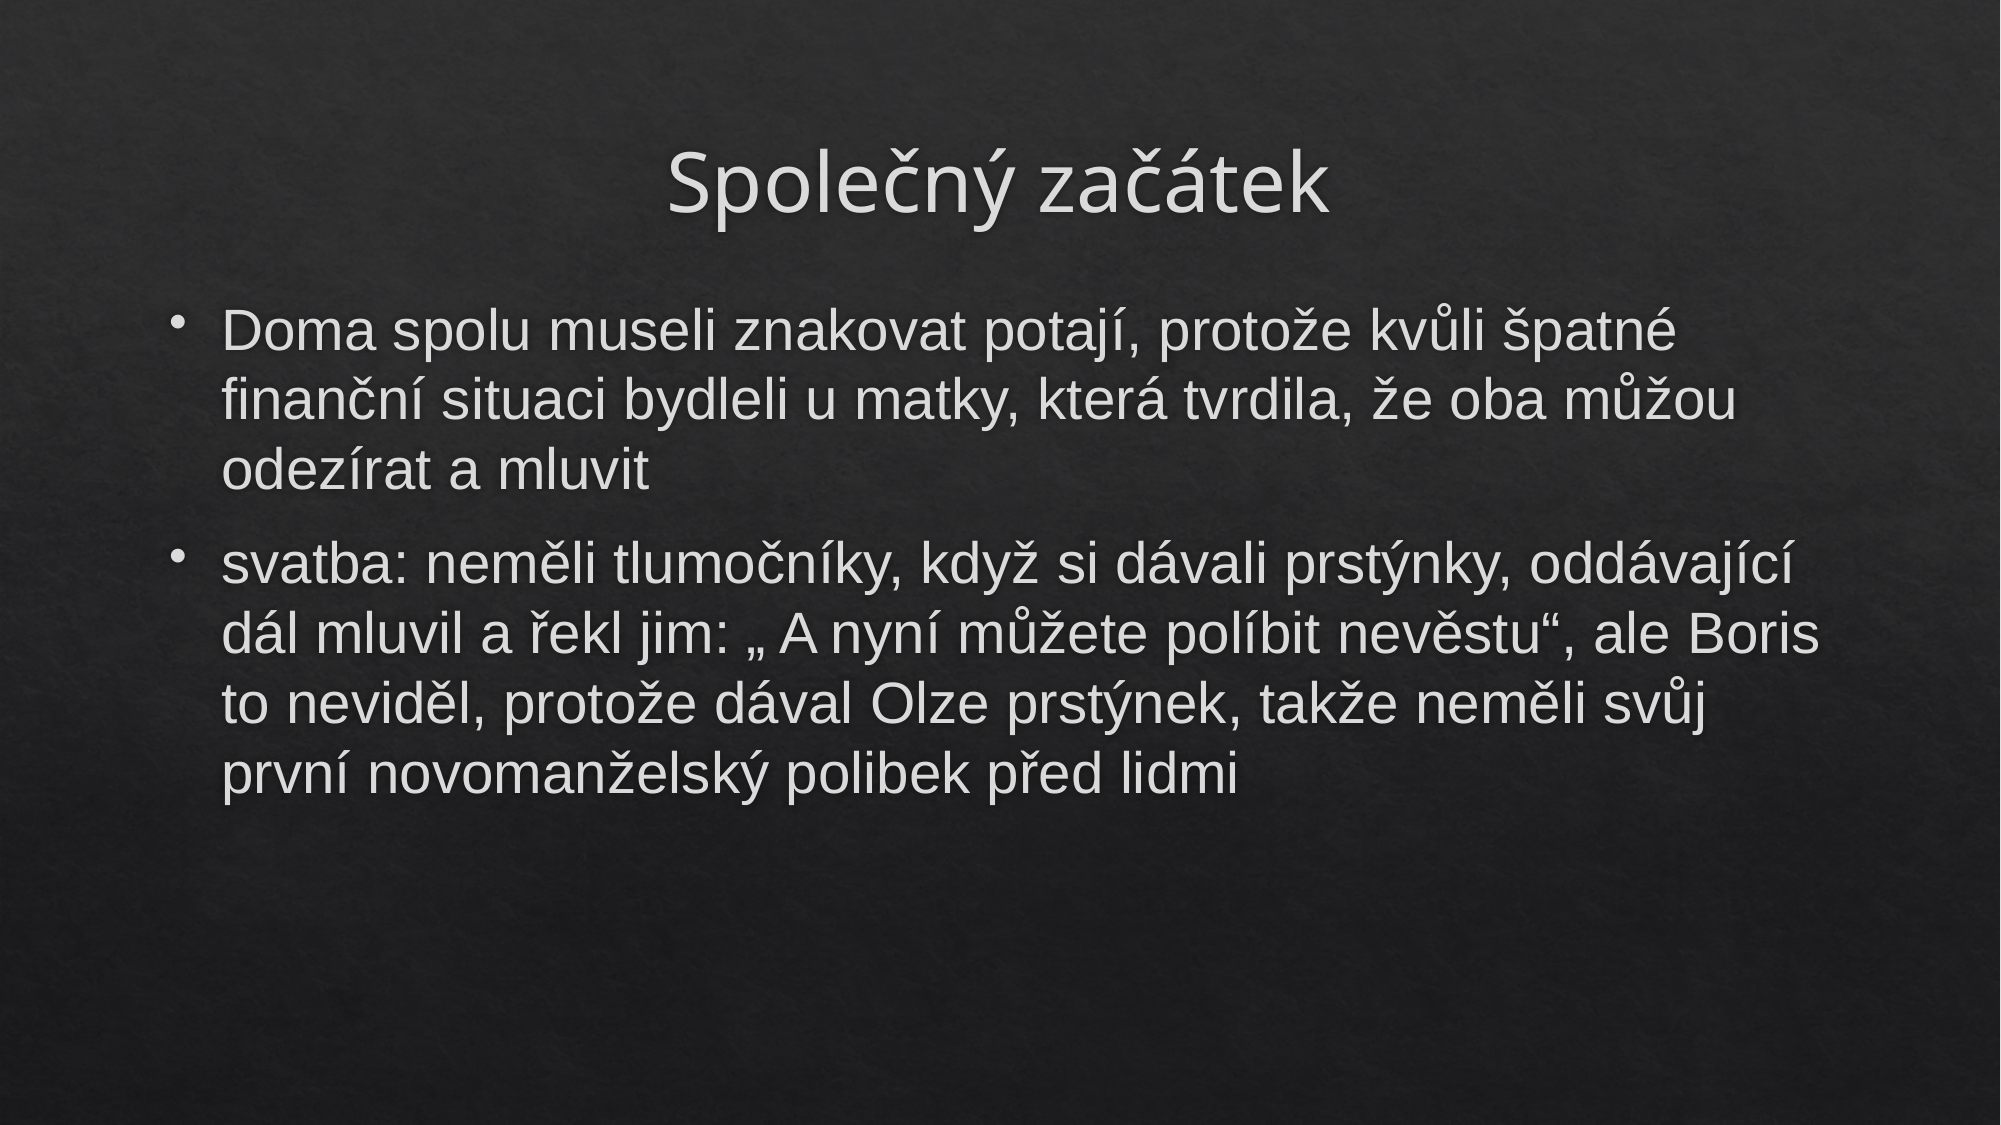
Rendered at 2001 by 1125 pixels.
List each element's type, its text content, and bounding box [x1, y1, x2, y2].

title Společný začátek [149, 99, 1849, 260]
list Doma spolu museli znakovat potají, protože kvůli špatné finanční situaci bydleli u matky, která tvrdila, že oba můžou odezírat a mluvit svatba: neměli tlumočníky, když si dávali prstýnky, oddávající dál mluvil a řekl jim: „ A nyní můžete políbit nevěstu“, ale Boris to neviděl, protože dával Olze prstýnek, takže neměli svůj první novomanželský polibek před lidmi [149, 284, 1849, 950]
